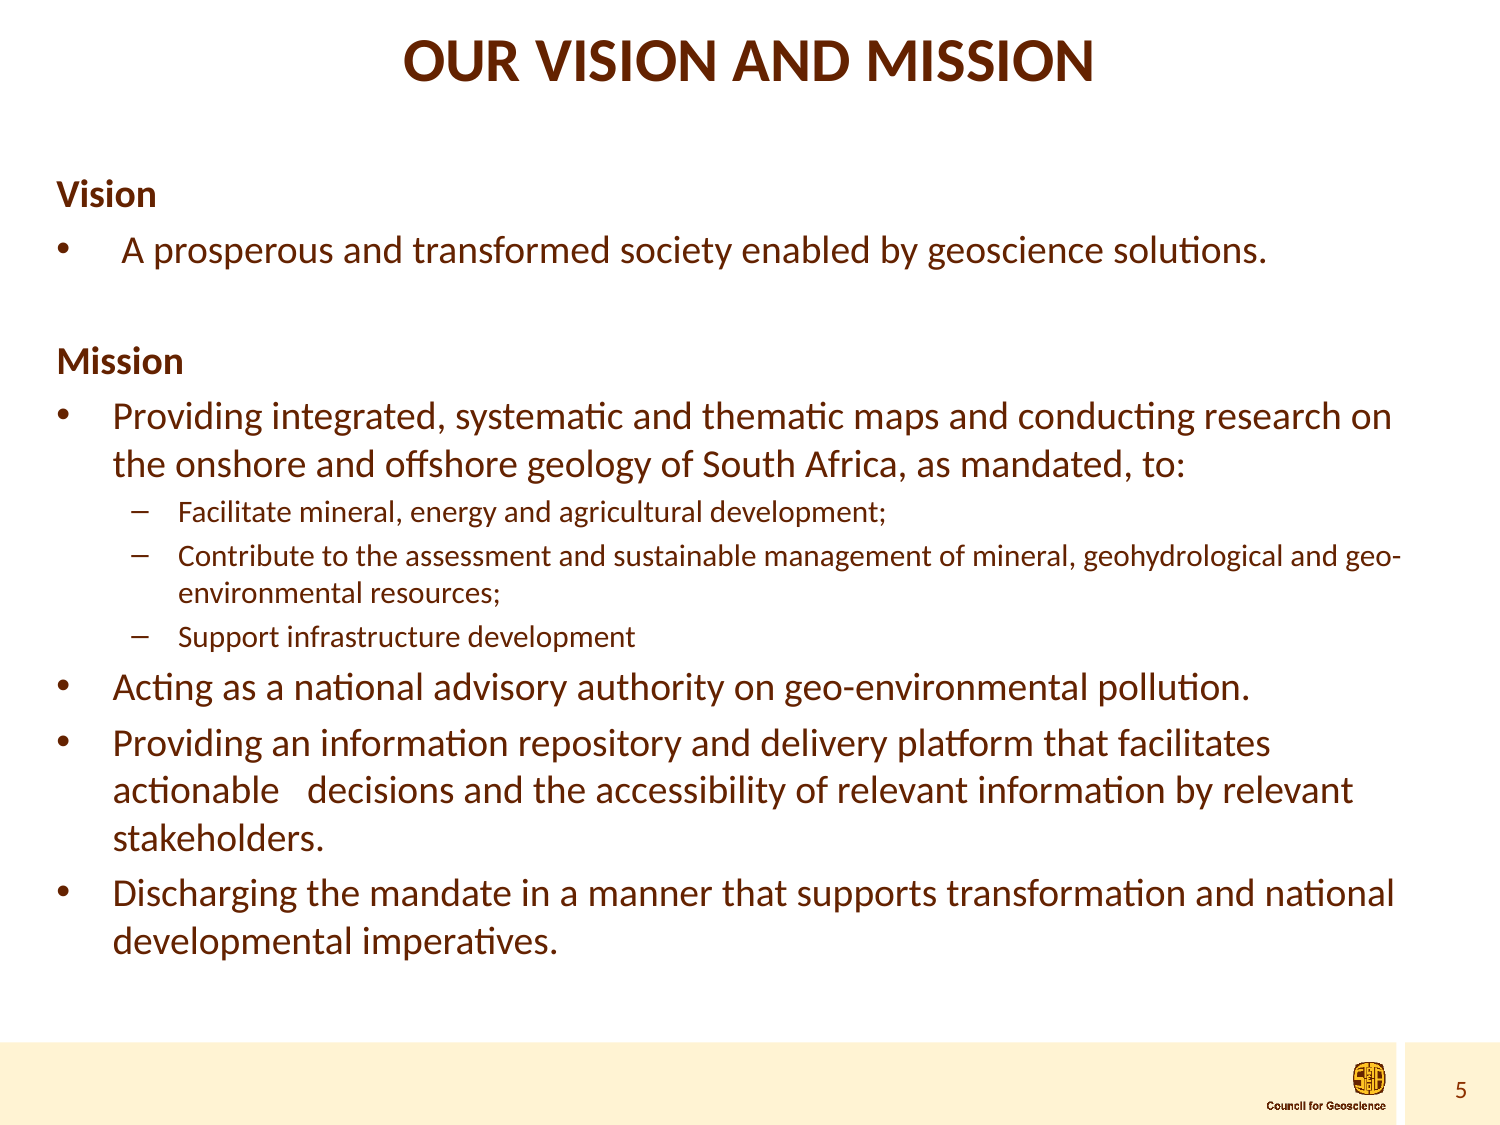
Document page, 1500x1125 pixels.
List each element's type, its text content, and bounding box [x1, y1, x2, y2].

list Vision A prosperous and transformed society enabled by geoscience solutions. Mission Providing integrated, systematic and thematic maps and conducting research on the onshore and offshore geology of South Africa, as mandated, to: Facilitate mineral, energy and agricultural development; Contribute to the assessment and sustainable management of mineral, geohydrological and geo-environmental resources; Support infrastructure development Acting as a national advisory authority on geo-environmental pollution. Providing an information repository and delivery platform that facilitates actionable decisions and the accessibility of relevant information by relevant stakeholders. Discharging the mandate in a manner that supports transformation and national developmental imperatives. [41, 160, 1459, 1000]
picture [1264, 1058, 1388, 1113]
title OUR VISION AND MISSION [41, 0, 1459, 114]
slide_number 5 [1411, 1070, 1483, 1107]
